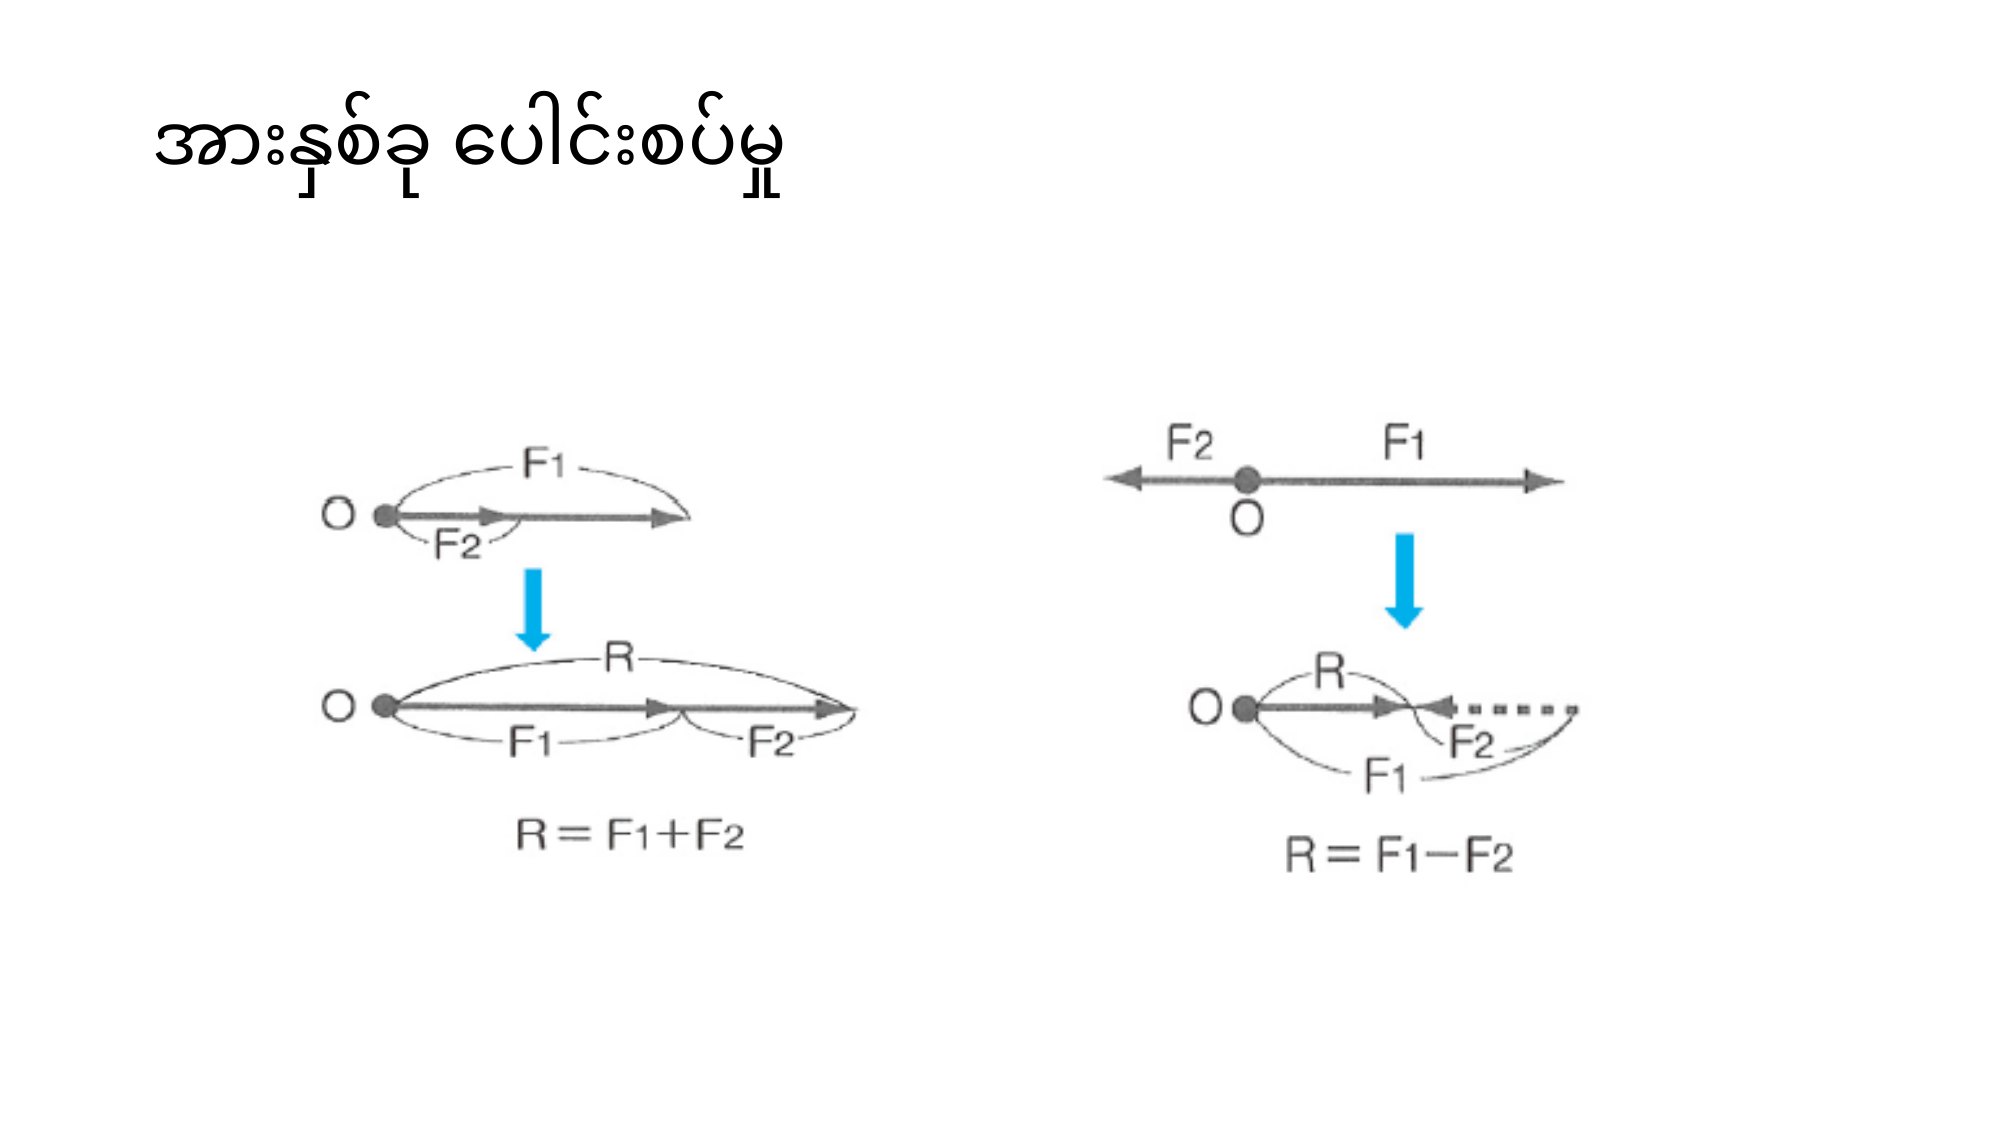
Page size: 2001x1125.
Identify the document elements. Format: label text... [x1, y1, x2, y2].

picture [294, 438, 898, 886]
title အားနှစ်ခု ပေါင်းစပ်မှု [137, 32, 1863, 250]
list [1101, 393, 1609, 904]
